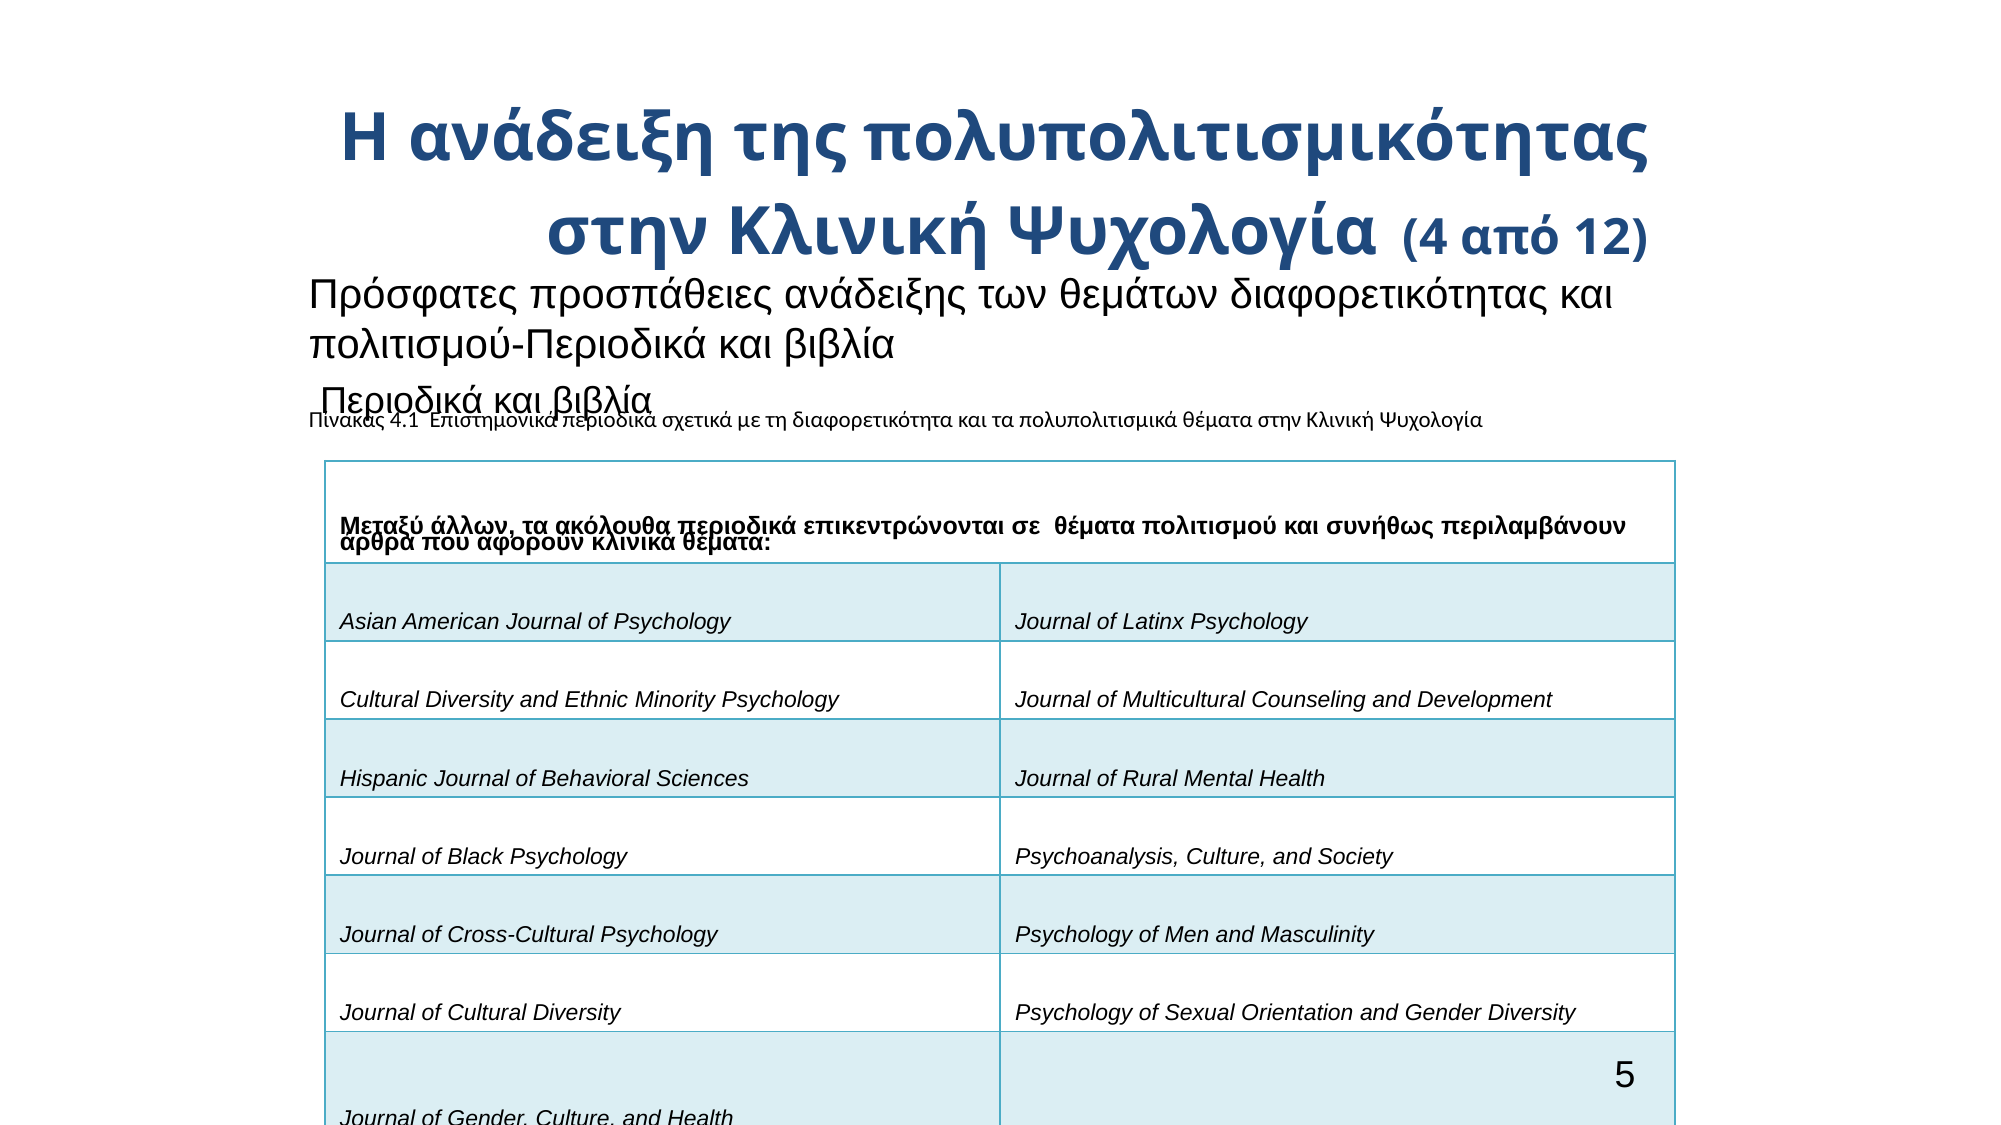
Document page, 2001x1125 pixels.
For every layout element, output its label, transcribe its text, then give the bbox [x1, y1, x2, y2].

text_box 5 [1599, 1042, 1675, 1103]
table_cell Journal of Rural Mental Health [1001, 720, 1674, 796]
table_cell Journal of Multicultural Counseling and Development [1001, 642, 1674, 718]
table_cell Journal of Gender, Culture, and Health [326, 1032, 999, 1125]
table_cell Journal of Cultural Diversity [326, 954, 999, 1031]
table_cell Psychology of Sexual Orientation and Gender Diversity [1001, 954, 1674, 1031]
table_cell Psychology of Men and Masculinity [1001, 876, 1674, 953]
text_box Πρόσφατες προσπάθειες ανάδειξης των θεμάτων διαφορετικότητας και πολιτισμού-Περιοδικά και βιβλία Περιοδικά και βιβλία [293, 259, 1662, 513]
table_header Μεταξύ άλλων, τα ακόλουθα περιοδικά επικεντρώνονται σε θέματα πολιτισμού και συνήθως περιλαμβάνουν άρθρα που αφορούν κλινικά θέματα: [326, 462, 1674, 562]
table_cell Psychoanalysis, Culture, and Society [1001, 798, 1674, 874]
table_cell Journal of Latinx Psychology [1001, 564, 1674, 640]
table_cell Journal of Cross-Cultural Psychology [326, 876, 999, 953]
table_cell Journal of Black Psychology [326, 798, 999, 874]
table_cell Cultural Diversity and Ethnic Minority Psychology [326, 642, 999, 718]
table_cell Hispanic Journal of Behavioral Sciences [326, 720, 999, 796]
title Η ανάδειξη της πολυπολιτισμικότητας στην Κλινική Ψυχολογία (4 από 12) [324, 82, 1675, 295]
table_cell [1001, 1032, 1674, 1125]
table_cell Asian American Journal of Psychology [326, 564, 999, 640]
